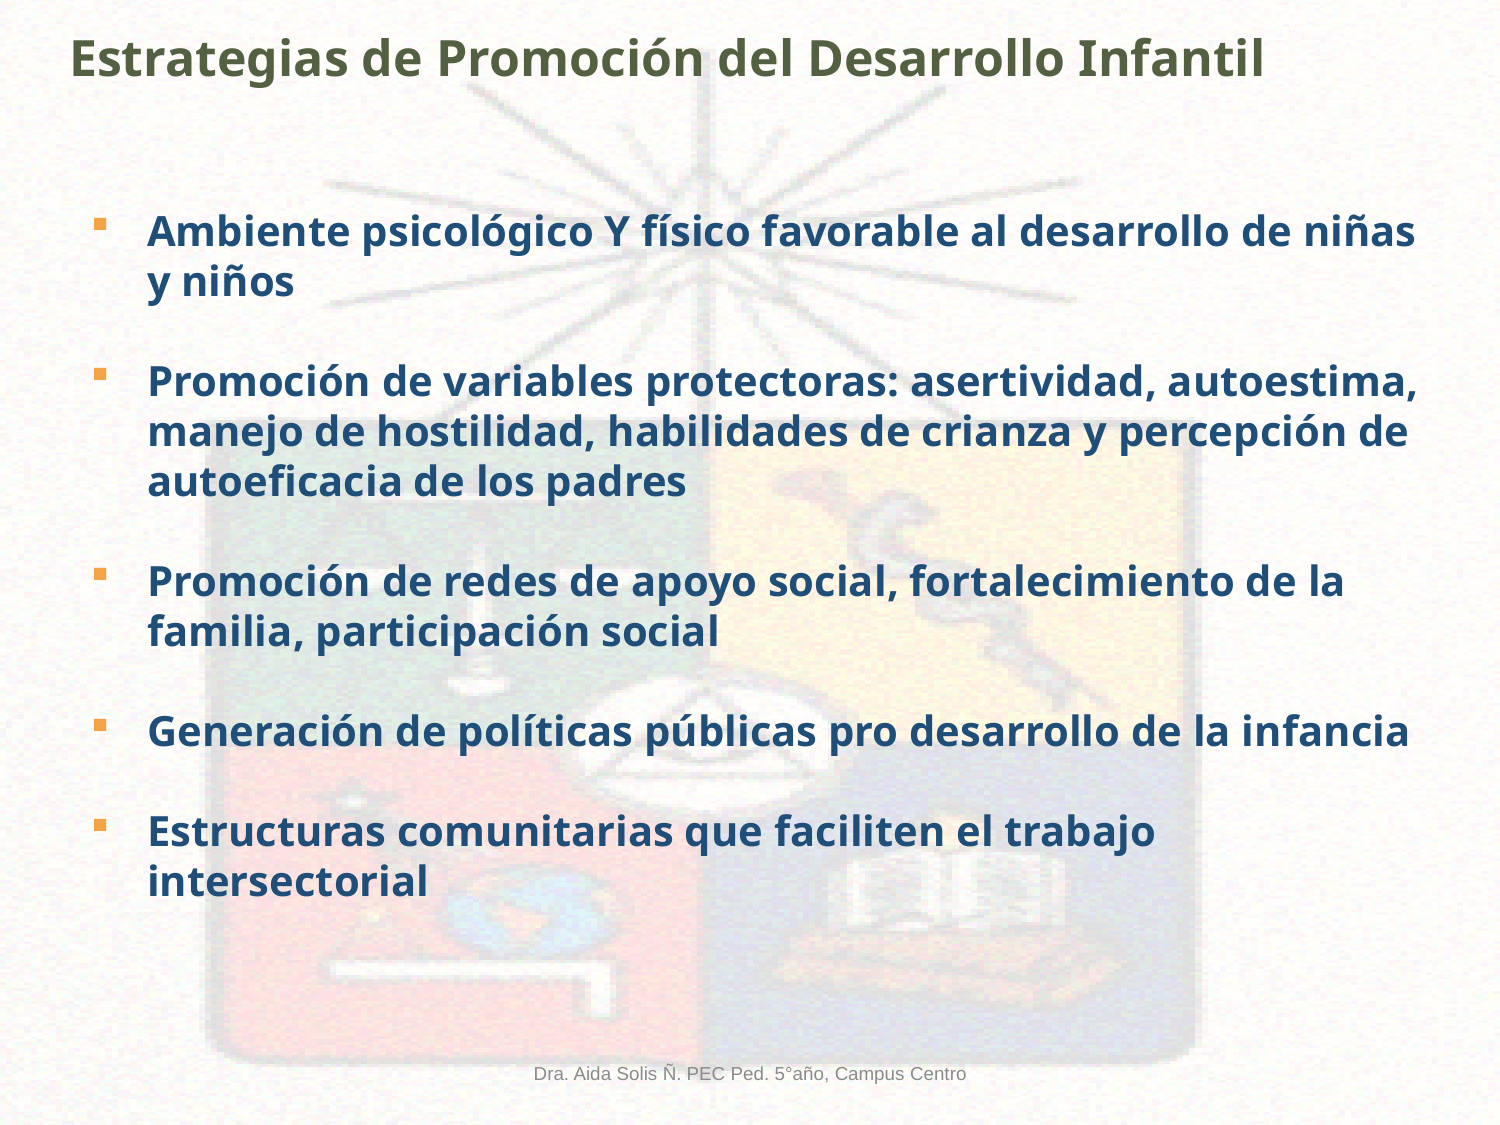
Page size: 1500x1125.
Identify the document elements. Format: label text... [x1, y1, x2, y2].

footer Dra. Aida Solis Ñ. PEC Ped. 5°año, Campus Centro [512, 1042, 988, 1103]
text_box Ambiente psicológico Y físico favorable al desarrollo de niñas y niños Promoción de variables protectoras: asertividad, autoestima, manejo de hostilidad, habilidades de crianza y percepción de autoeficacia de los padres Promoción de redes de apoyo social, fortalecimiento de la familia, participación social Generación de políticas públicas pro desarrollo de la infancia Estructuras comunitarias que faciliten el trabajo intersectorial [75, 197, 1454, 913]
text_box Estrategias de Promoción del Desarrollo Infantil [17, 18, 1318, 94]
